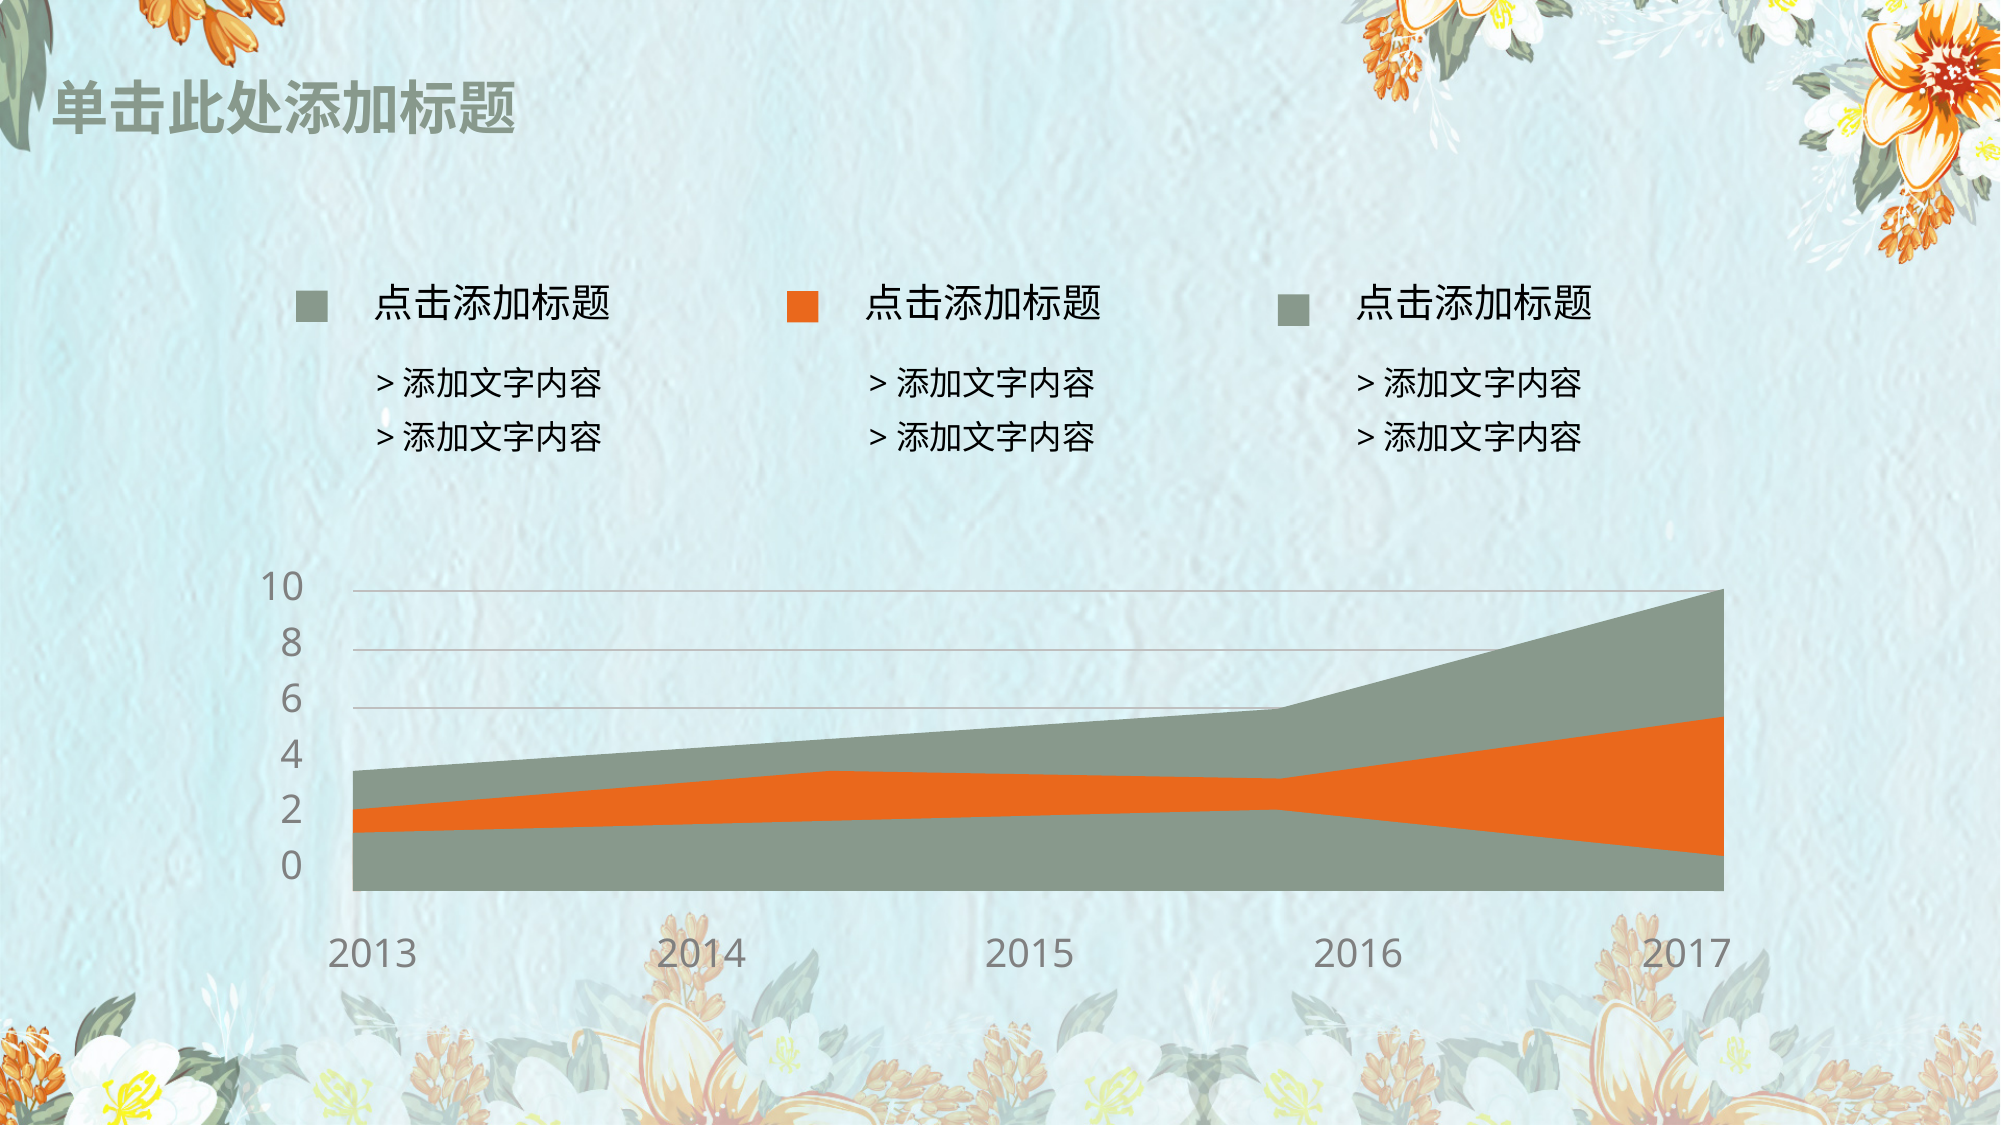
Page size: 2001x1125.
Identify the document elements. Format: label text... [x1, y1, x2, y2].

picture [0, 0, 2001, 1125]
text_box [296, 271, 628, 335]
title 单击此处添加标题 [35, 62, 1761, 159]
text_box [786, 271, 1119, 335]
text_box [853, 354, 1111, 465]
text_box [360, 354, 618, 465]
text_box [1341, 354, 1599, 465]
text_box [243, 553, 1749, 984]
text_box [1277, 271, 1610, 335]
